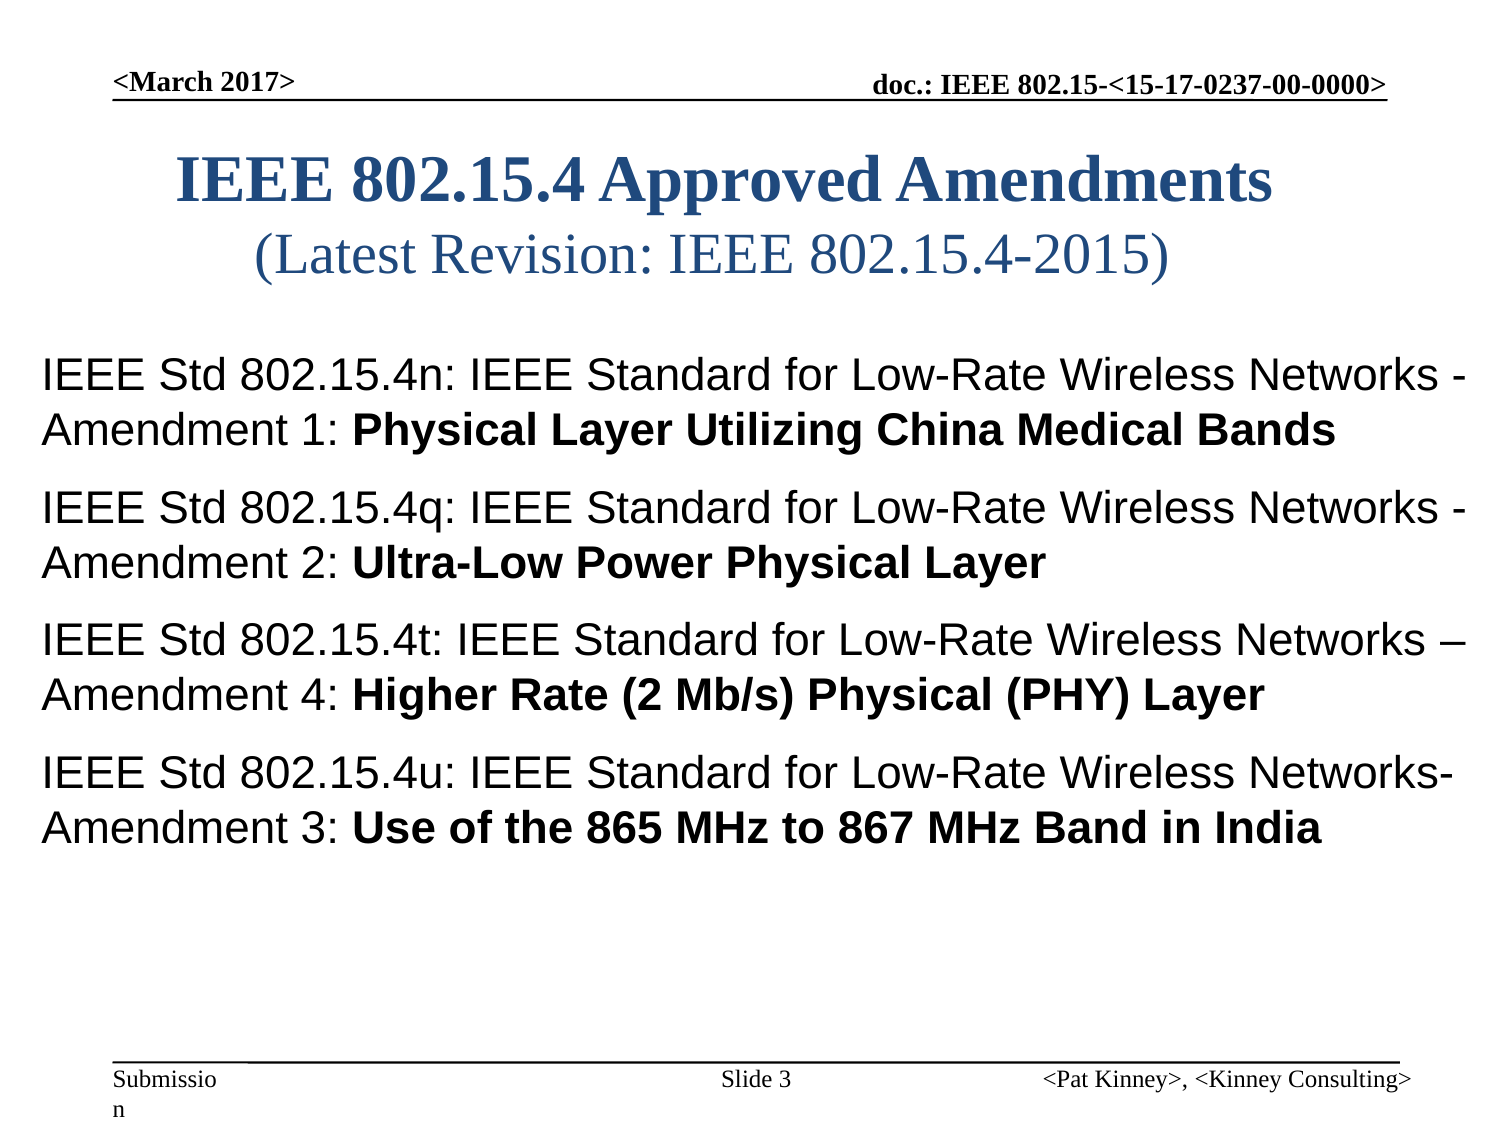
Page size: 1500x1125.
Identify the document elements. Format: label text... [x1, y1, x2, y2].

footer <Pat Kinney>, <Kinney Consulting> [900, 1062, 1413, 1093]
text_box (Latest Revision: IEEE 802.15.4-2015) [74, 162, 1350, 338]
title IEEE 802.15.4 Approved Amendments [87, 112, 1363, 238]
slide_number Slide 3 [712, 1062, 800, 1093]
list IEEE Std 802.15.4n: IEEE Standard for Low-Rate Wireless Networks - Amendment 1: Physical Layer Utilizing China Medical Bands IEEE Std 802.15.4q: IEEE Standard for Low-Rate Wireless Networks -Amendment 2: Ultra-Low Power Physical Layer IEEE Std 802.15.4t: IEEE Standard for Low-Rate Wireless Networks – Amendment 4: Higher Rate (2 Mb/s) Physical (PHY) Layer IEEE Std 802.15.4u: IEEE Standard for Low-Rate Wireless Networks-Amendment 3: Use of the 865 MHz to 867 MHz Band in India [26, 337, 1500, 888]
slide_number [112, 62, 375, 98]
